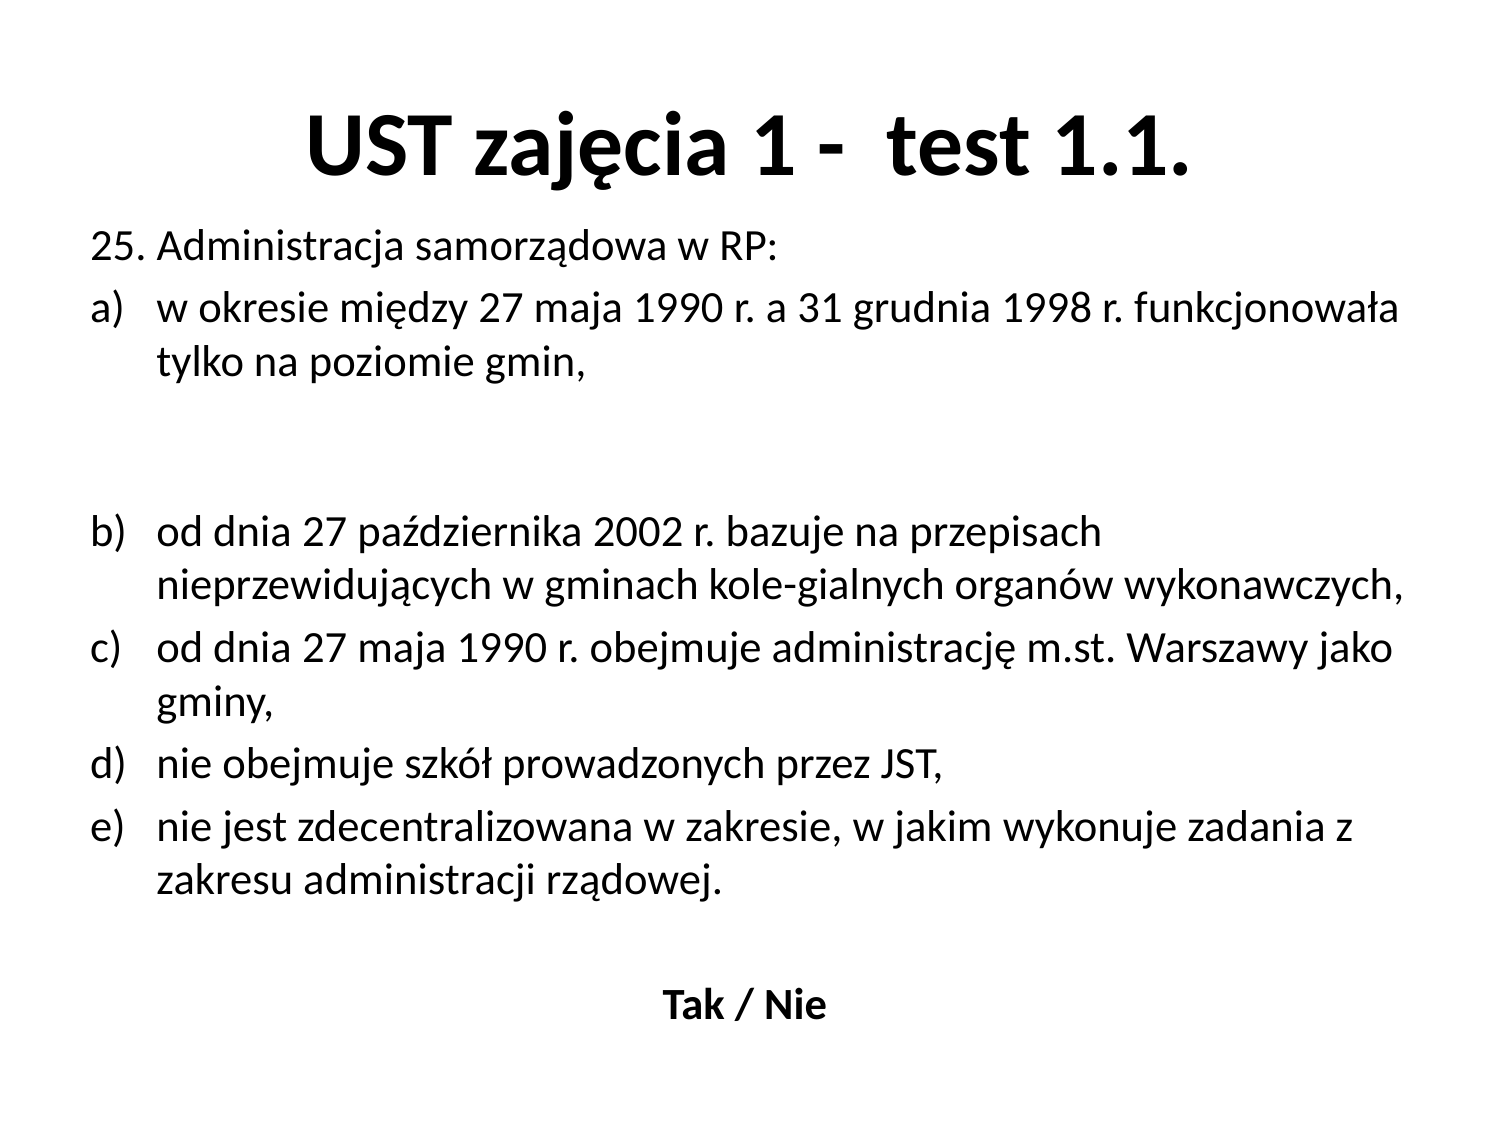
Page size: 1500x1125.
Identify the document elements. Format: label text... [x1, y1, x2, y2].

title UST zajęcia 1 - test 1.1. [75, 45, 1425, 208]
list 25. Administracja samorządowa w RP: w okresie między 27 maja 1990 r. a 31 grudnia 1998 r. funkcjonowała tylko na poziomie gmin, od dnia 27 października 2002 r. bazuje na przepisach nieprzewidujących w gminach kole-gialnych organów wykonawczych, od dnia 27 maja 1990 r. obejmuje administrację m.st. Warszawy jako gminy, nie obejmuje szkół prowadzonych przez JST, nie jest zdecentralizowana w zakresie, w jakim wykonuje zadania z zakresu administracji rządowej. Tak / Nie [75, 208, 1425, 1071]
